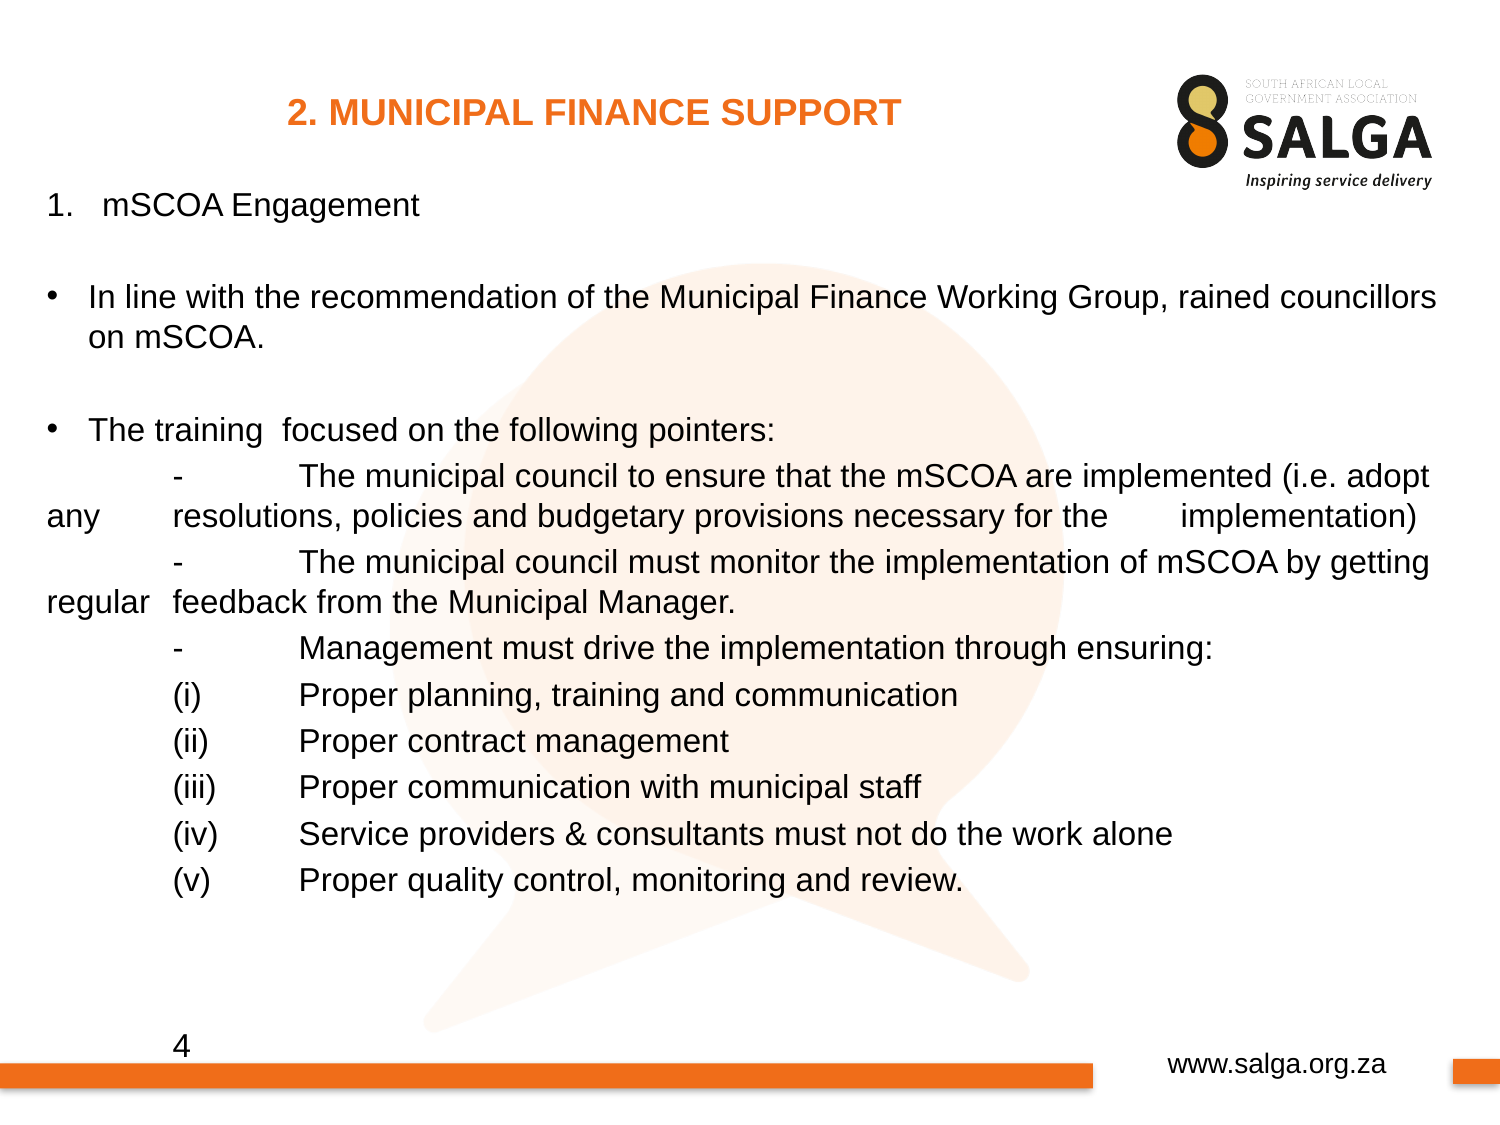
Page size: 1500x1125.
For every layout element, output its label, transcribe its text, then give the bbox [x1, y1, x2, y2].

list mSCOA Engagement In line with the recommendation of the Municipal Finance Working Group, rained councillors on mSCOA. The training focused on the following pointers: - The municipal council to ensure that the mSCOA are implemented (i.e. adopt any resolutions, policies and budgetary provisions necessary for the implementation) - The municipal council must monitor the implementation of mSCOA by getting regular feedback from the Municipal Manager. - Management must drive the implementation through ensuring: (i) Proper planning, training and communication (ii) Proper contract management (iii) Proper communication with municipal staff (iv) Service providers & consultants must not do the work alone (v) Proper quality control, monitoring and review. 4 [31, 175, 1488, 1090]
picture [1171, 69, 1439, 175]
title 2. MUNICIPAL FINANCE SUPPORT [75, 45, 1125, 175]
